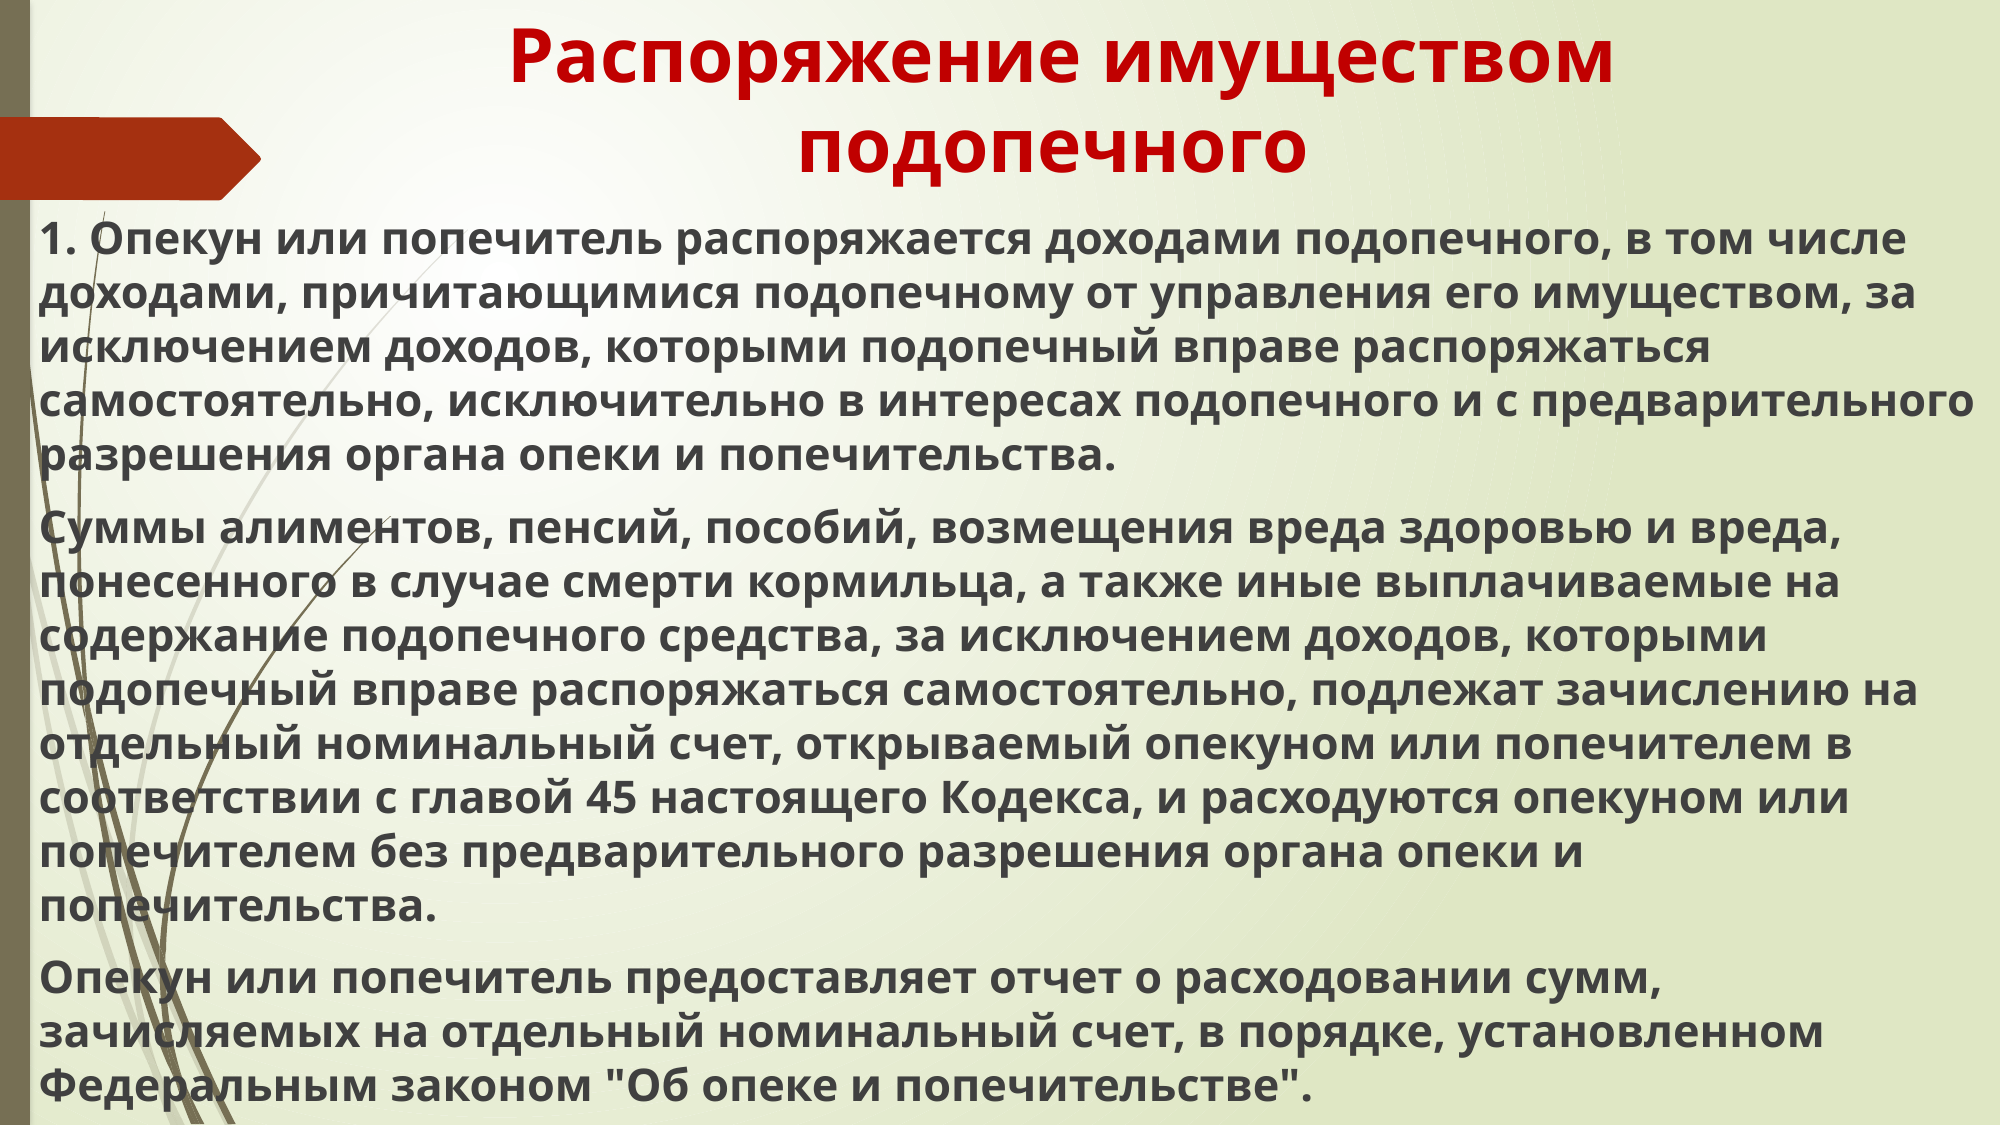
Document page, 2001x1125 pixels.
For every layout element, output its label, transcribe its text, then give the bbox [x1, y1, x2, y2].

title Распоряжение имуществом подопечного [275, 0, 1850, 202]
list 1. Опекун или попечитель распоряжается доходами подопечного, в том числе доходами, причитающимися подопечному от управления его имуществом, за исключением доходов, которыми подопечный вправе распоряжаться самостоятельно, исключительно в интересах подопечного и с предварительного разрешения органа опеки и попечительства. Суммы алиментов, пенсий, пособий, возмещения вреда здоровью и вреда, понесенного в случае смерти кормильца, а также иные выплачиваемые на содержание подопечного средства, за исключением доходов, которыми подопечный вправе распоряжаться самостоятельно, подлежат зачислению на отдельный номинальный счет, открываемый опекуном или попечителем в соответствии с главой 45 настоящего Кодекса, и расходуются опекуном или попечителем без предварительного разрешения органа опеки и попечительства. Опекун или попечитель предоставляет отчет о расходовании сумм, зачисляемых на отдельный номинальный счет, в порядке, установленном Федеральным законом "Об опеке и попечительстве". [23, 202, 2000, 1125]
